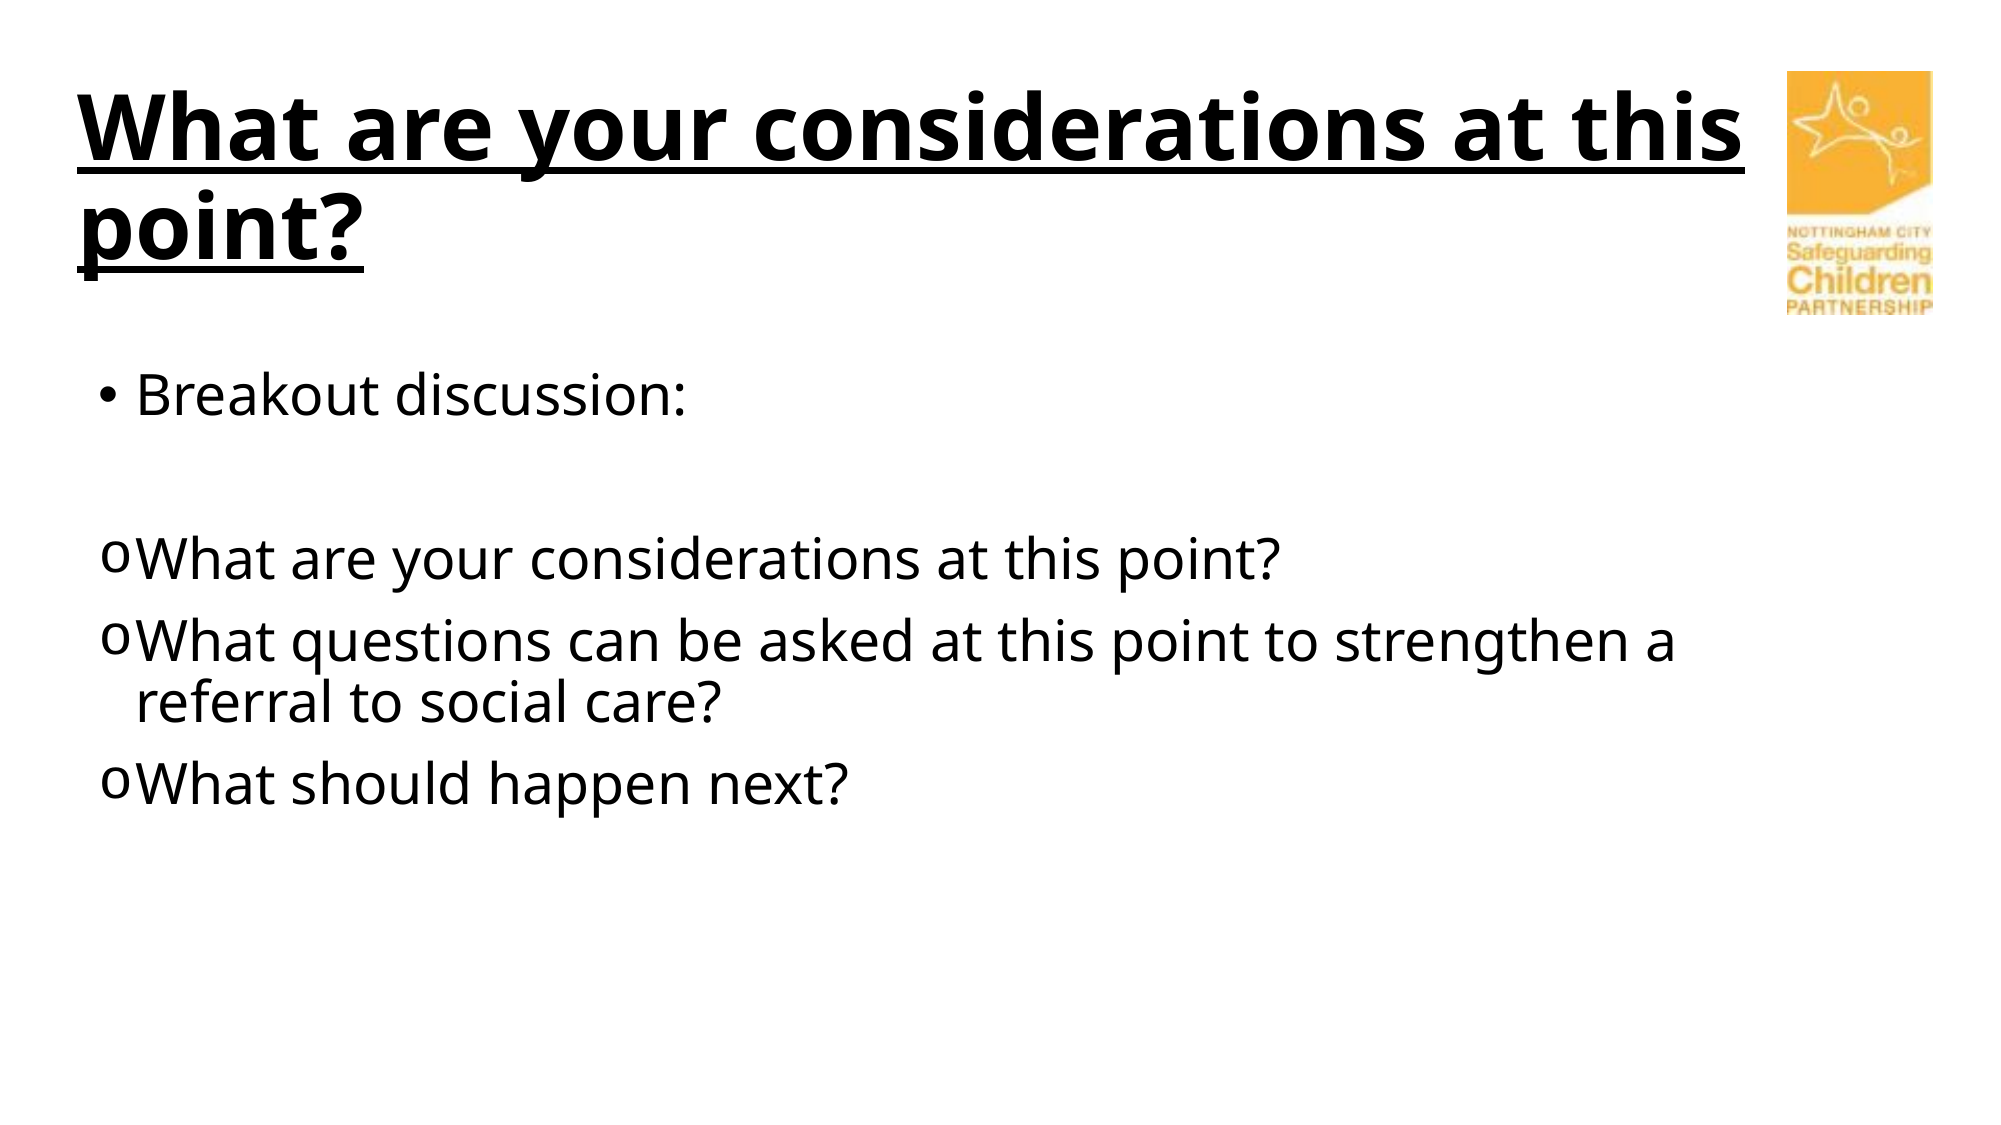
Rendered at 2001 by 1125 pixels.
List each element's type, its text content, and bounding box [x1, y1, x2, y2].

picture [1786, 70, 1933, 316]
list Breakout discussion: What are your considerations at this point? What questions can be asked at this point to strengthen a referral to social care? What should happen next? [83, 358, 1809, 1073]
title What are your considerations at this point? [62, 71, 1786, 289]
